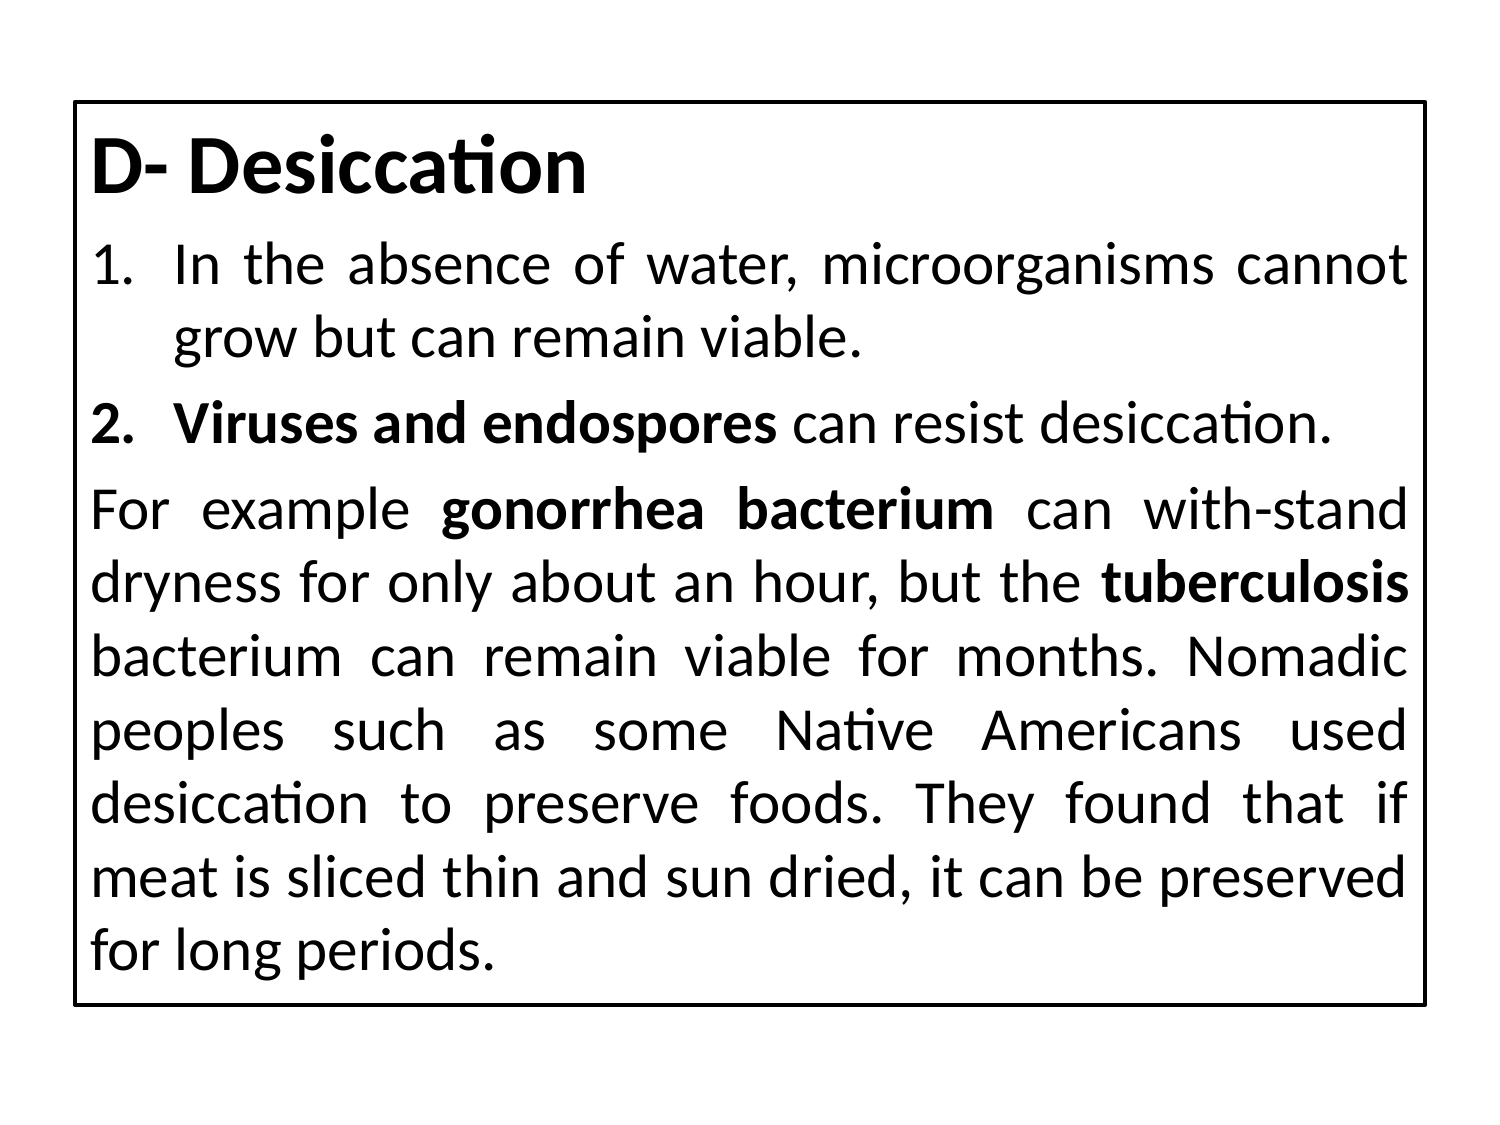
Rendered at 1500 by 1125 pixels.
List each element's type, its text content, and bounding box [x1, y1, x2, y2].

list D- Desiccation In the absence of water, microorganisms cannot grow but can remain viable. Viruses and endospores can resist desiccation. For example gonorrhea bacterium can with-stand dryness for only about an hour, but the tuberculosis bacterium can remain viable for months. Nomadic peoples such as some Native Americans used desiccation to preserve foods. They found that if meat is sliced thin and sun dried, it can be preserved for long periods. [73, 100, 1427, 1007]
